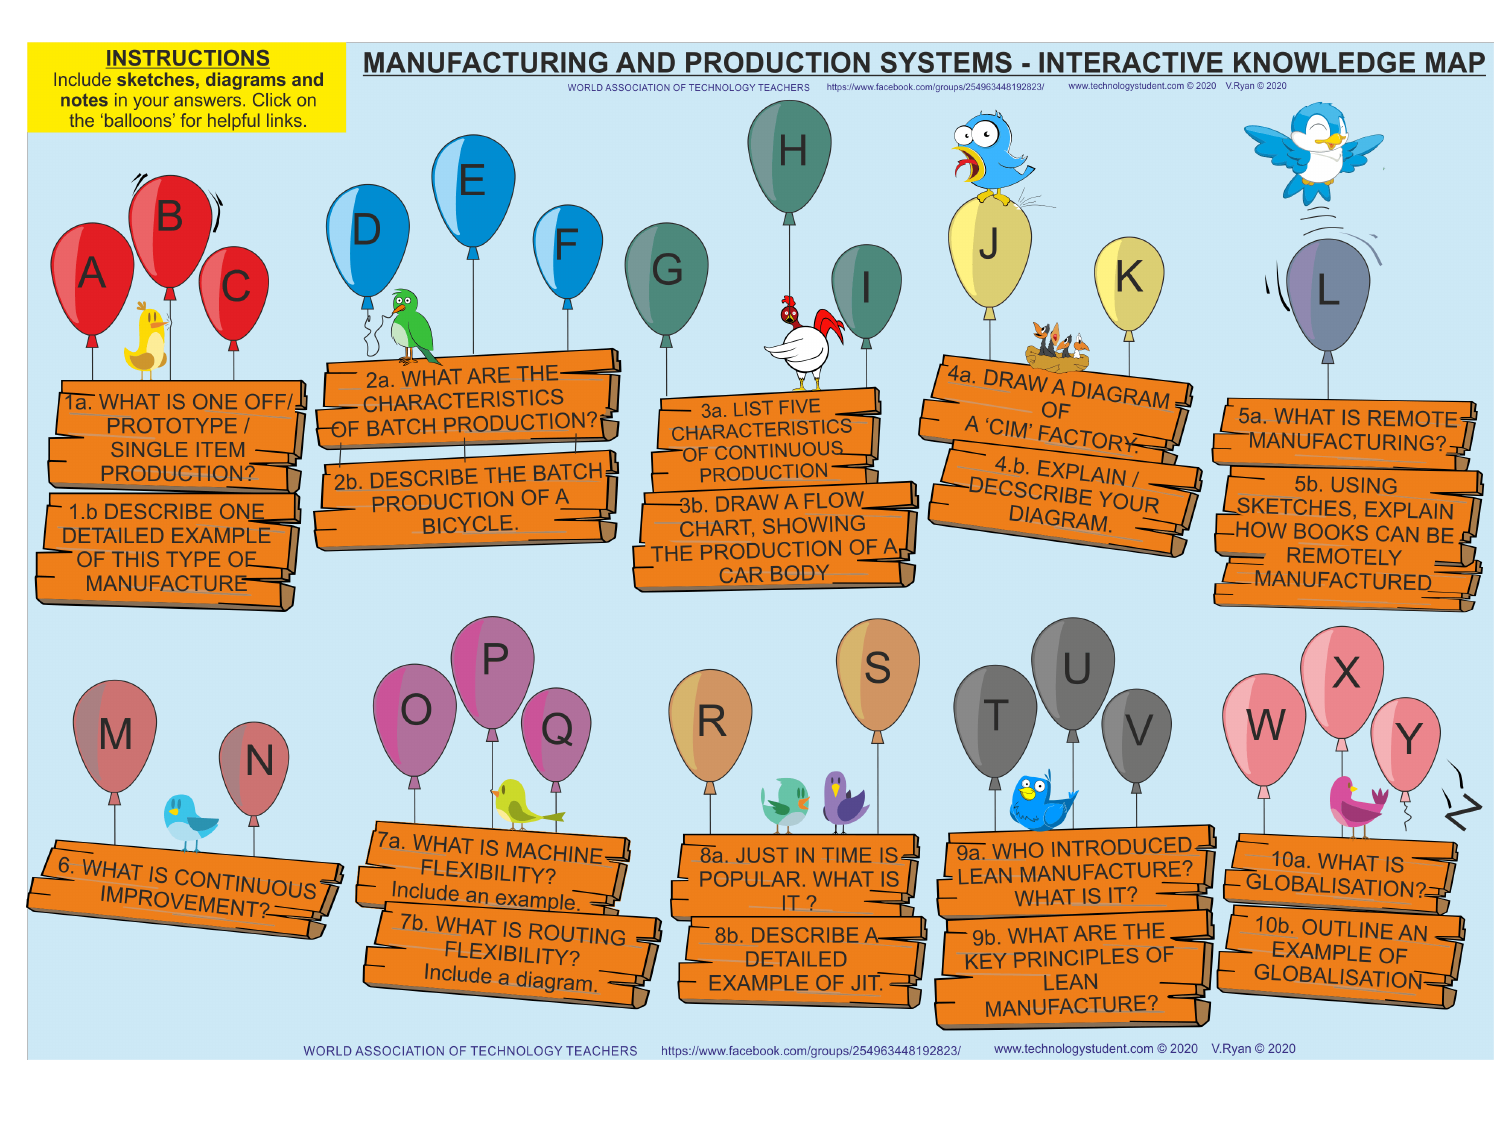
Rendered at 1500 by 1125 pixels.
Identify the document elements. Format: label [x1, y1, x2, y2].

text_box [26, 42, 1494, 1060]
